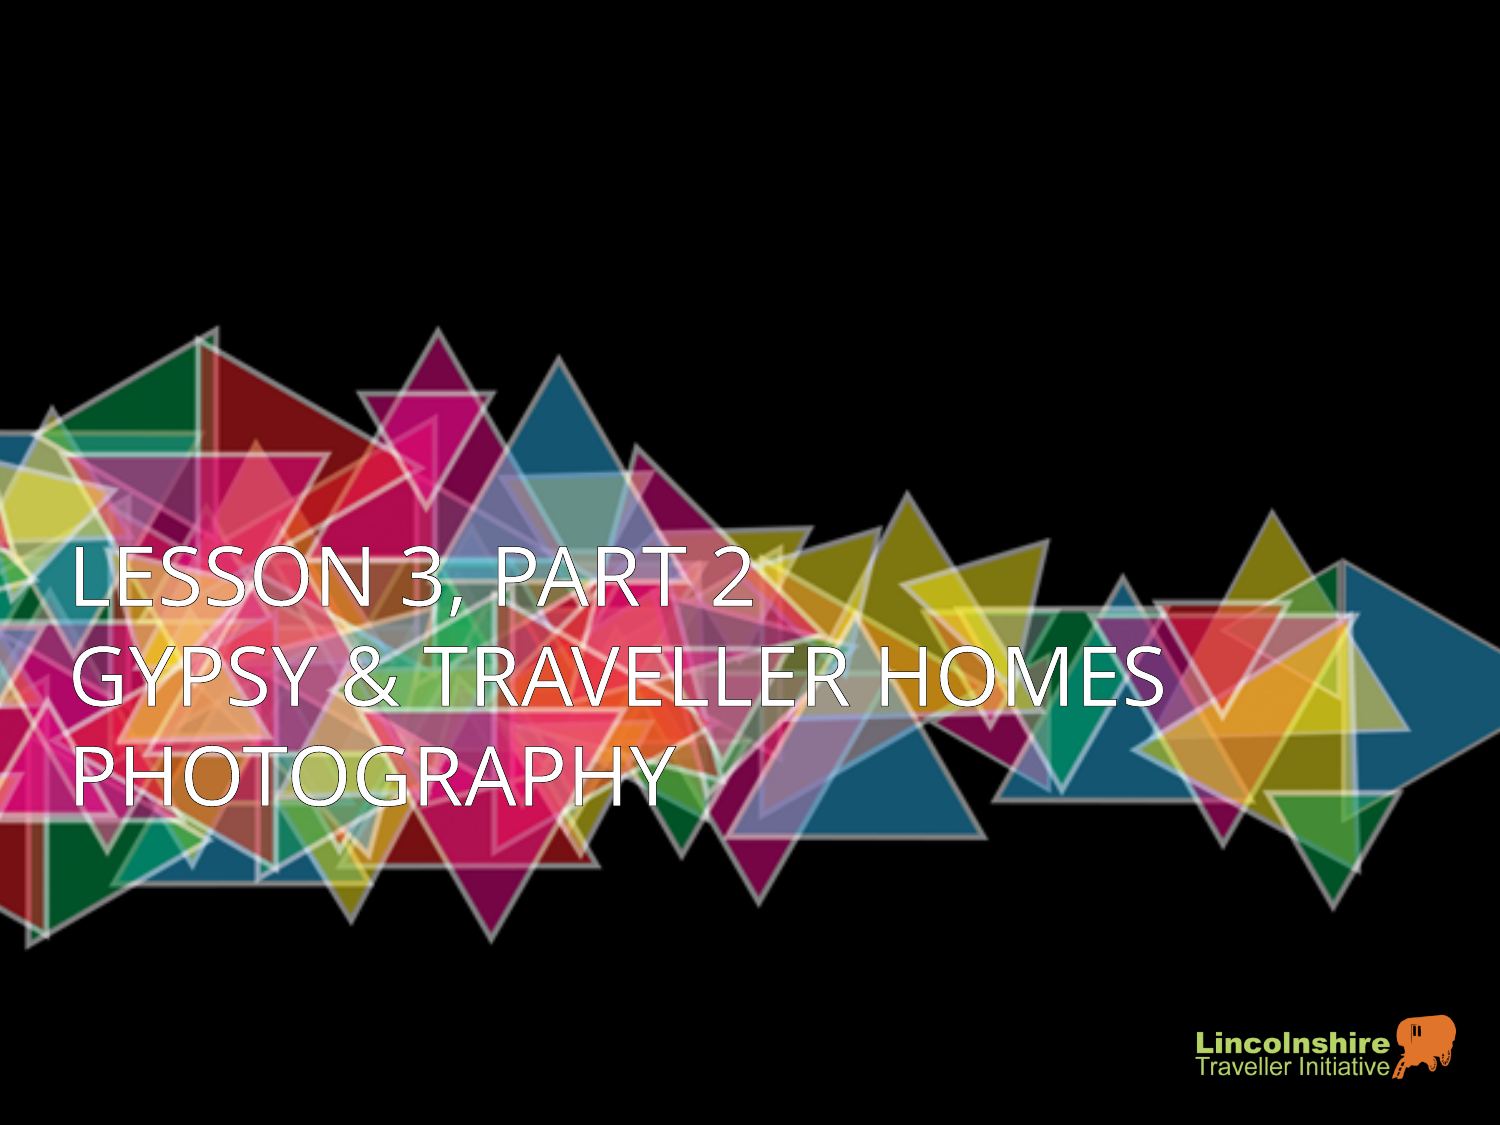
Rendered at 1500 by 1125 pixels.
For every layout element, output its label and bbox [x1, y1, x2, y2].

picture [0, 231, 1500, 1083]
